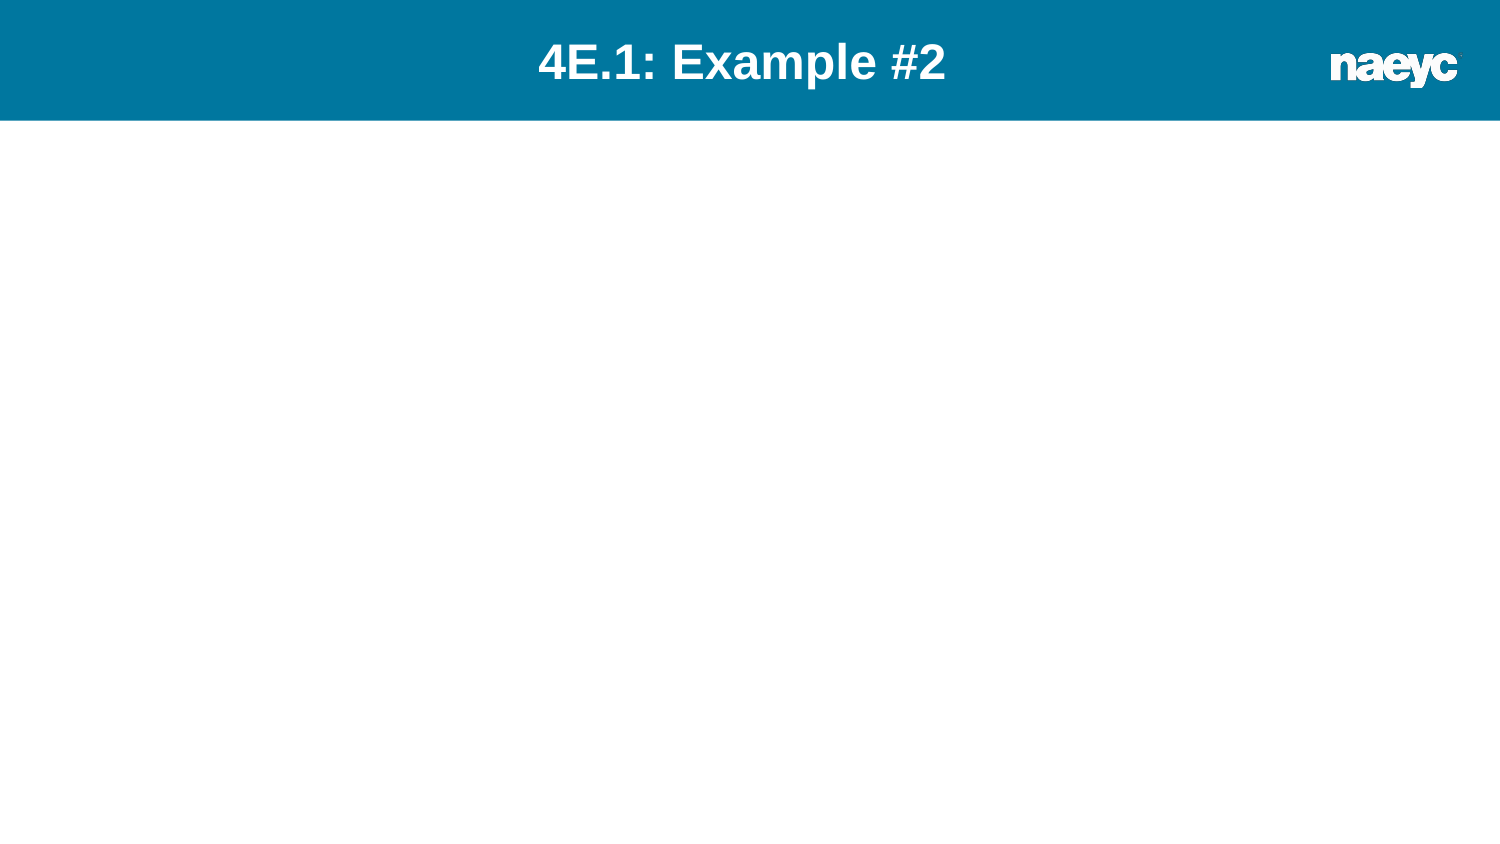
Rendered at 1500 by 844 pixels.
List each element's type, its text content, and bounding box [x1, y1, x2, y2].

picture [1332, 54, 1457, 87]
title 4E.1: Example #2 [464, 10, 1036, 116]
